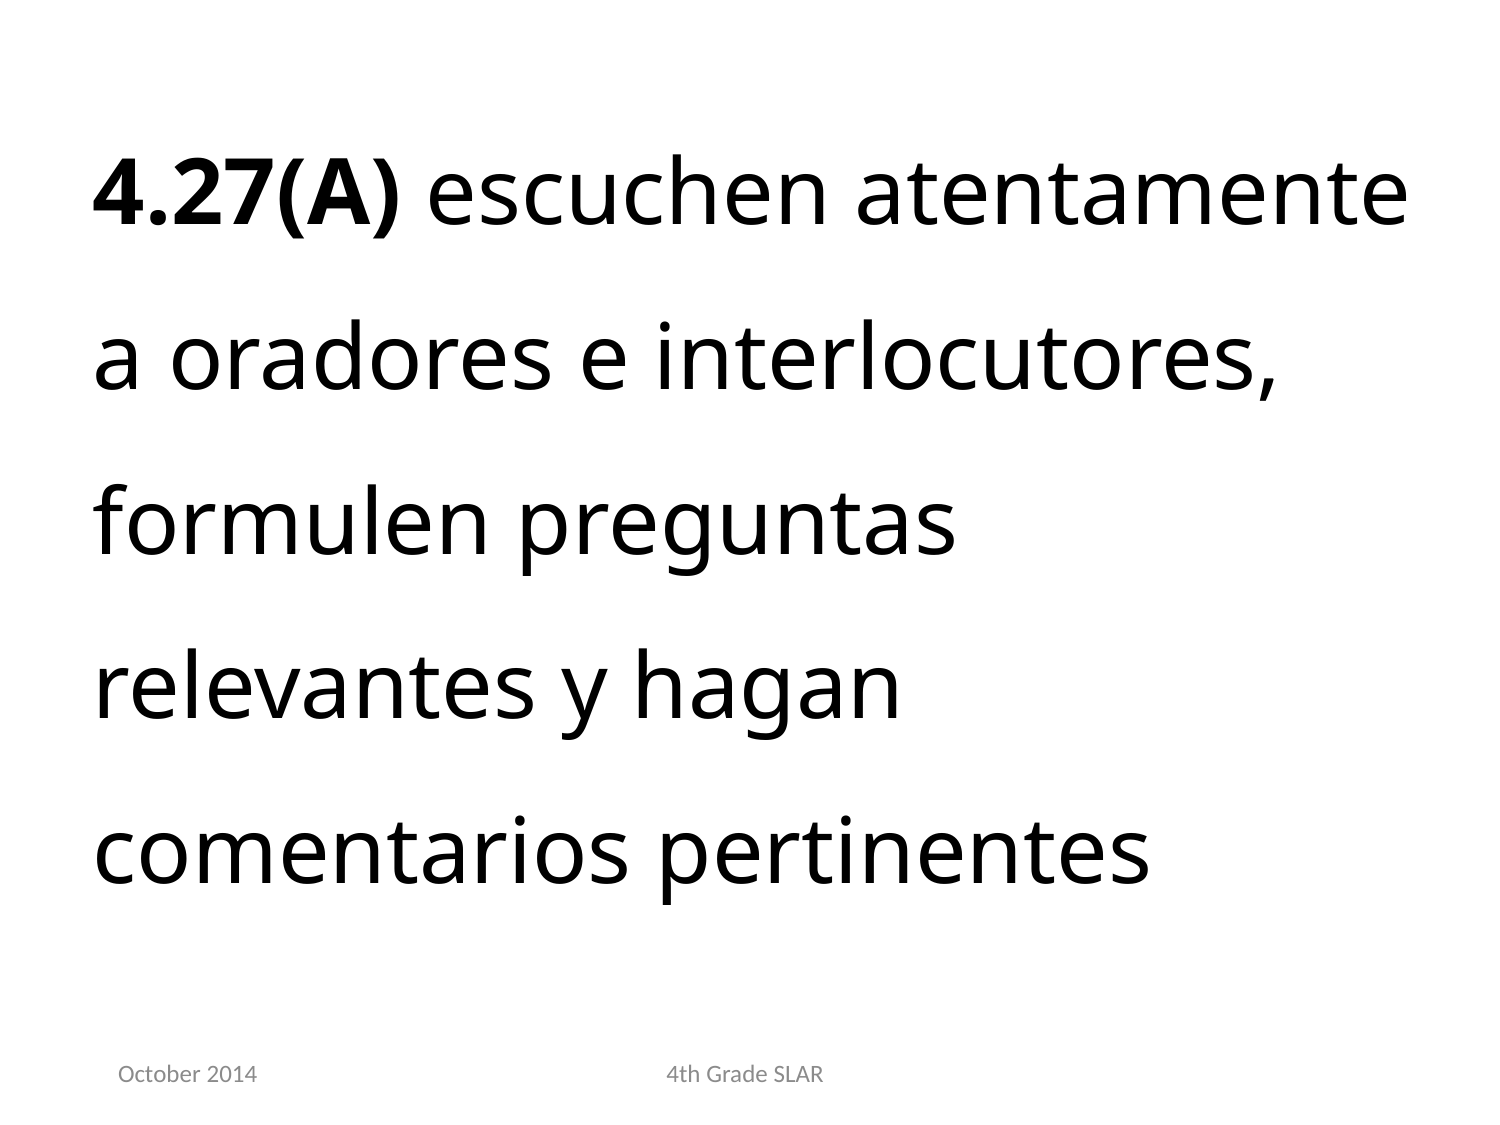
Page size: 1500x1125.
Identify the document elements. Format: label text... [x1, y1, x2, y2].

footer 4th Grade SLAR [492, 1042, 999, 1103]
subtitle 4.27(A) escuchen atentamente a oradores e interlocutores, formulen preguntas relevantes y hagan comentarios pertinentes [78, 70, 1429, 1014]
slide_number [103, 1042, 441, 1103]
